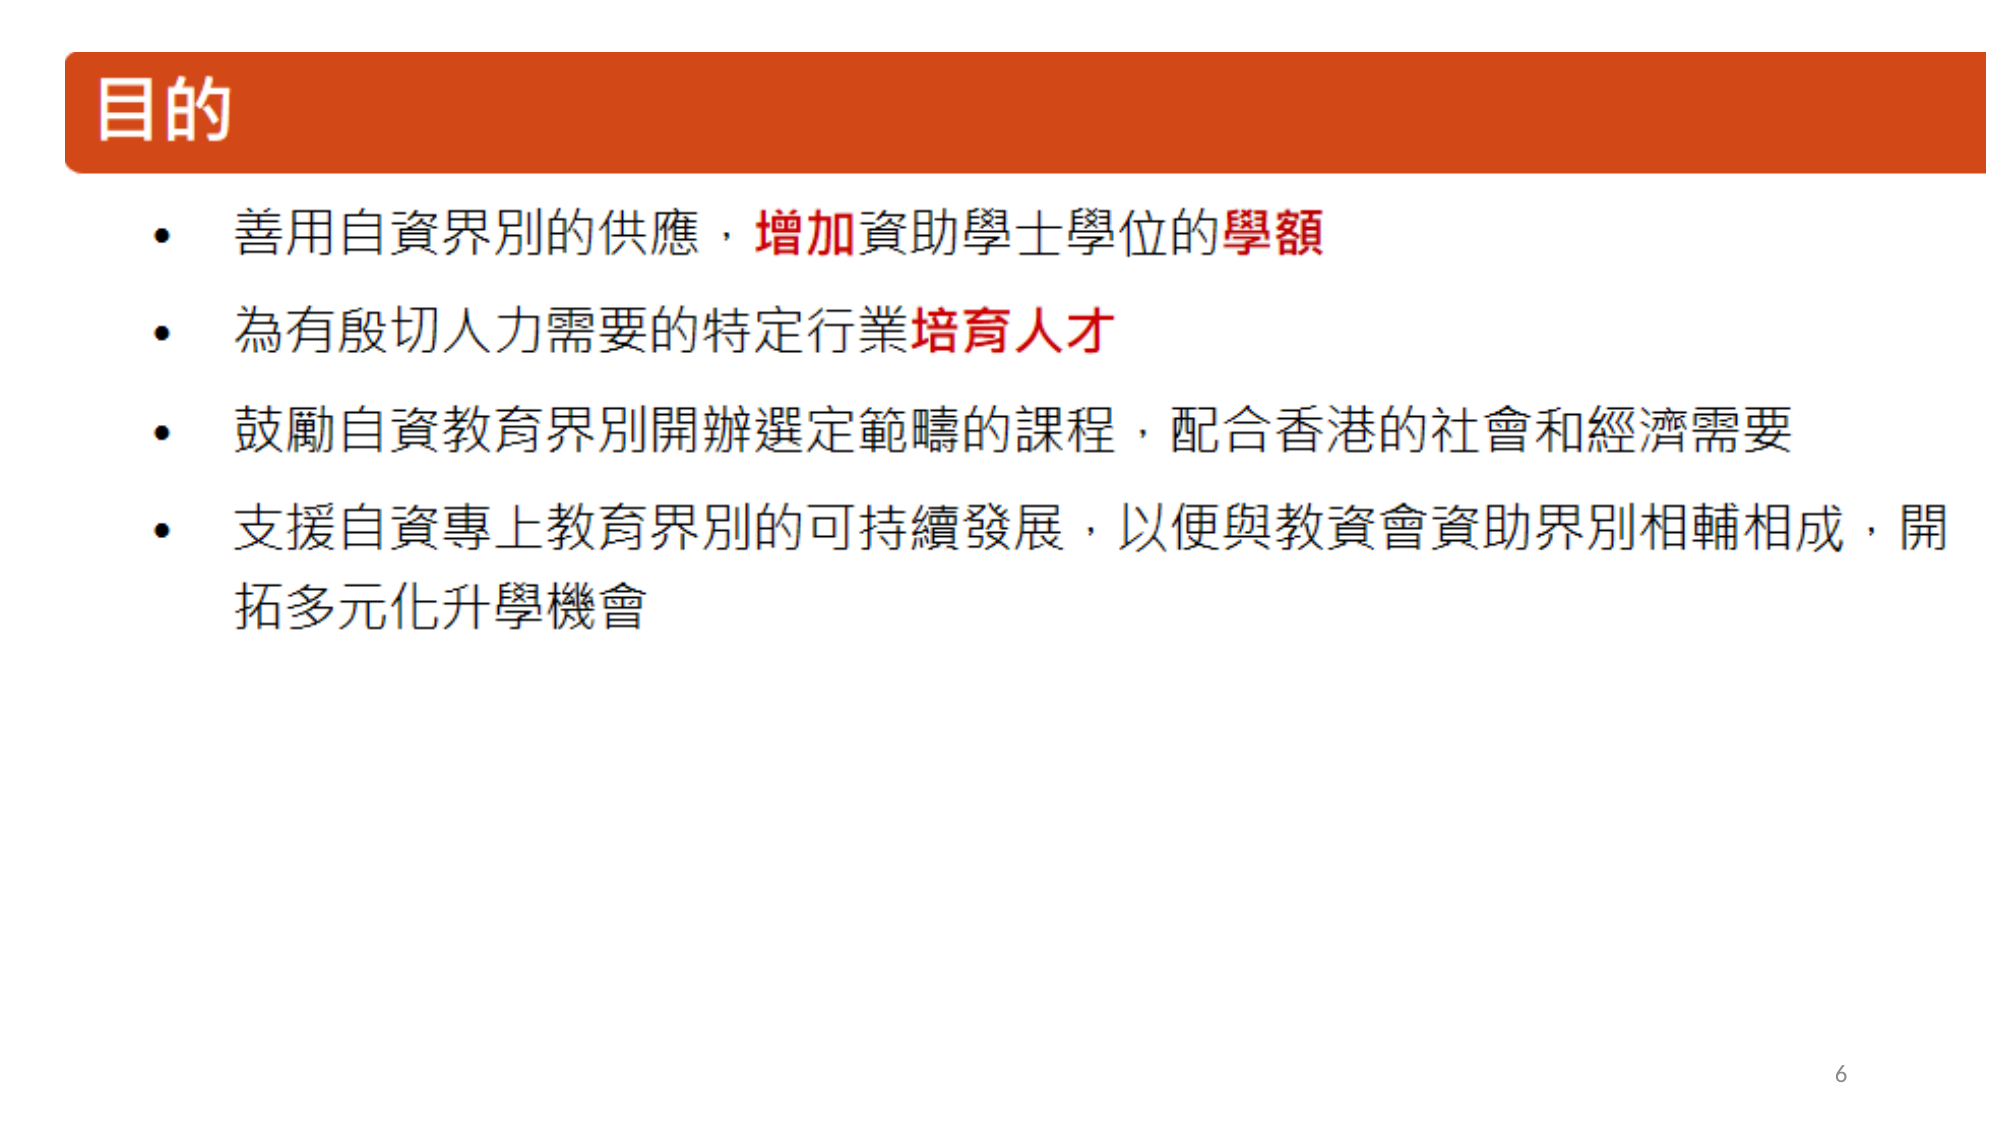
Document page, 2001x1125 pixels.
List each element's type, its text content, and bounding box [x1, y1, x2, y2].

slide_number 6 [1412, 1042, 1863, 1103]
picture [65, 52, 1986, 656]
